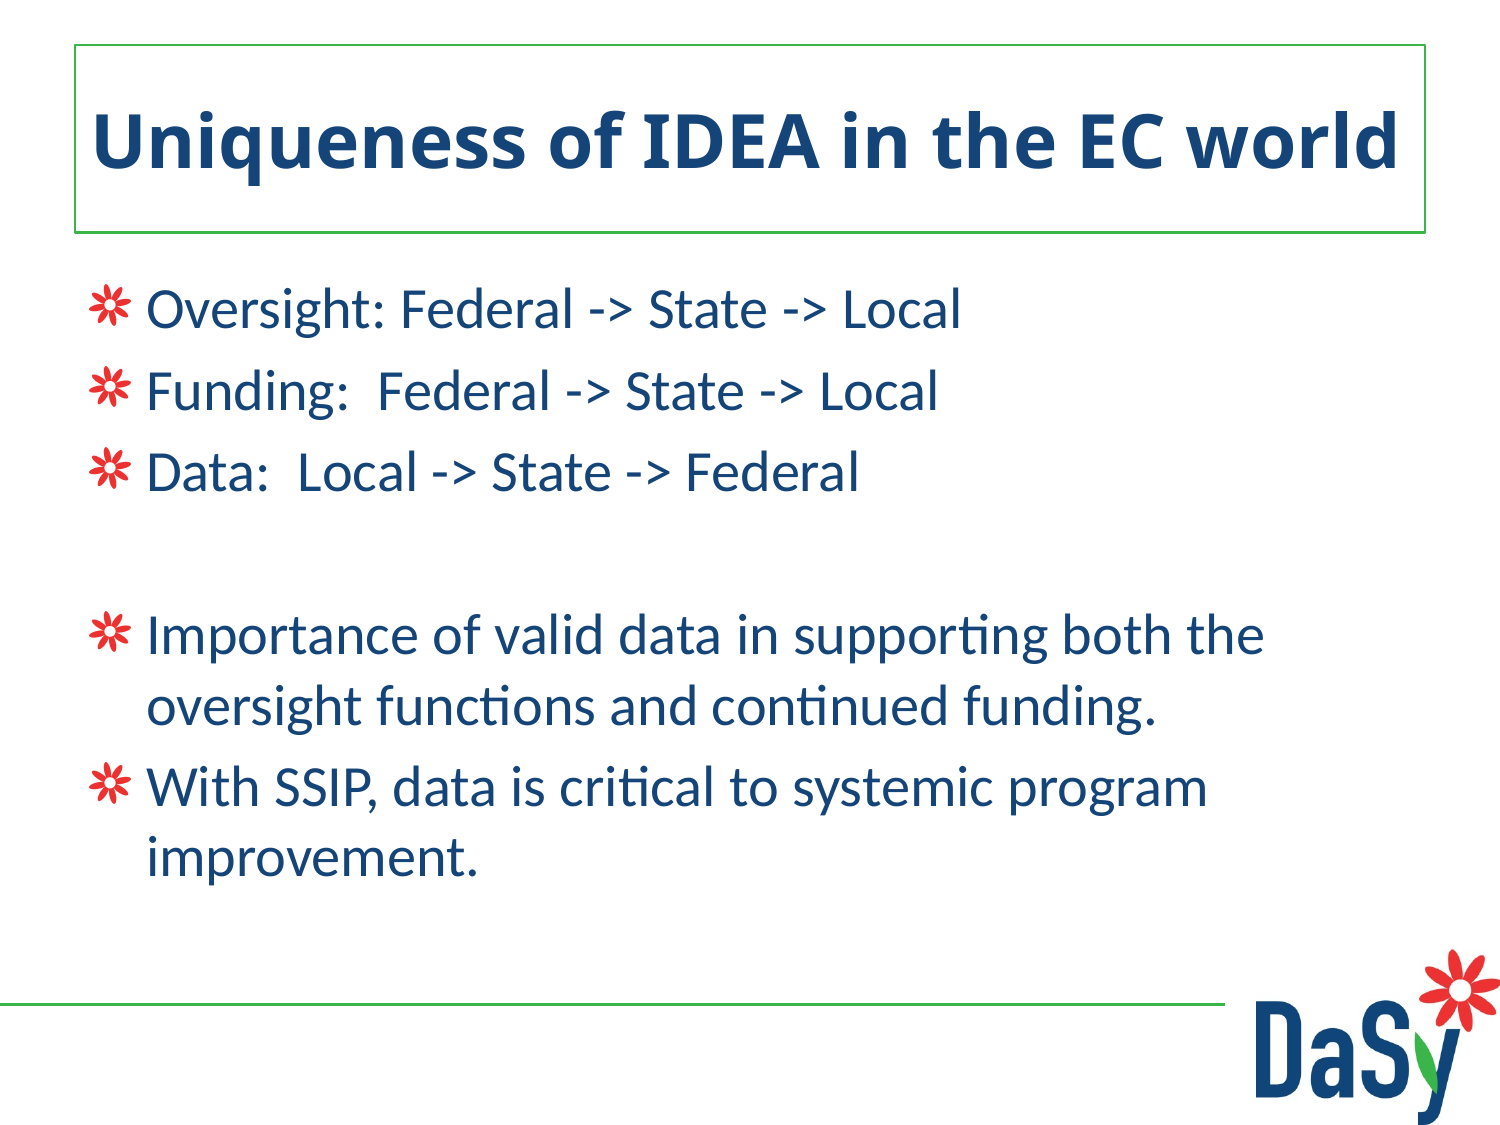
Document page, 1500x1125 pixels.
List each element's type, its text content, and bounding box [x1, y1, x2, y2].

picture [89, 611, 131, 652]
picture [1256, 949, 1500, 1125]
list Oversight: Federal -> State -> Local Funding: Federal -> State -> Local Data: Local -> State -> Federal Importance of valid data in supporting both the oversight functions and continued funding. With SSIP, data is critical to systemic program improvement. [75, 262, 1425, 925]
picture [89, 447, 131, 489]
picture [89, 366, 131, 407]
title Uniqueness of IDEA in the EC world [74, 44, 1426, 234]
picture [89, 284, 131, 326]
picture [89, 762, 131, 804]
